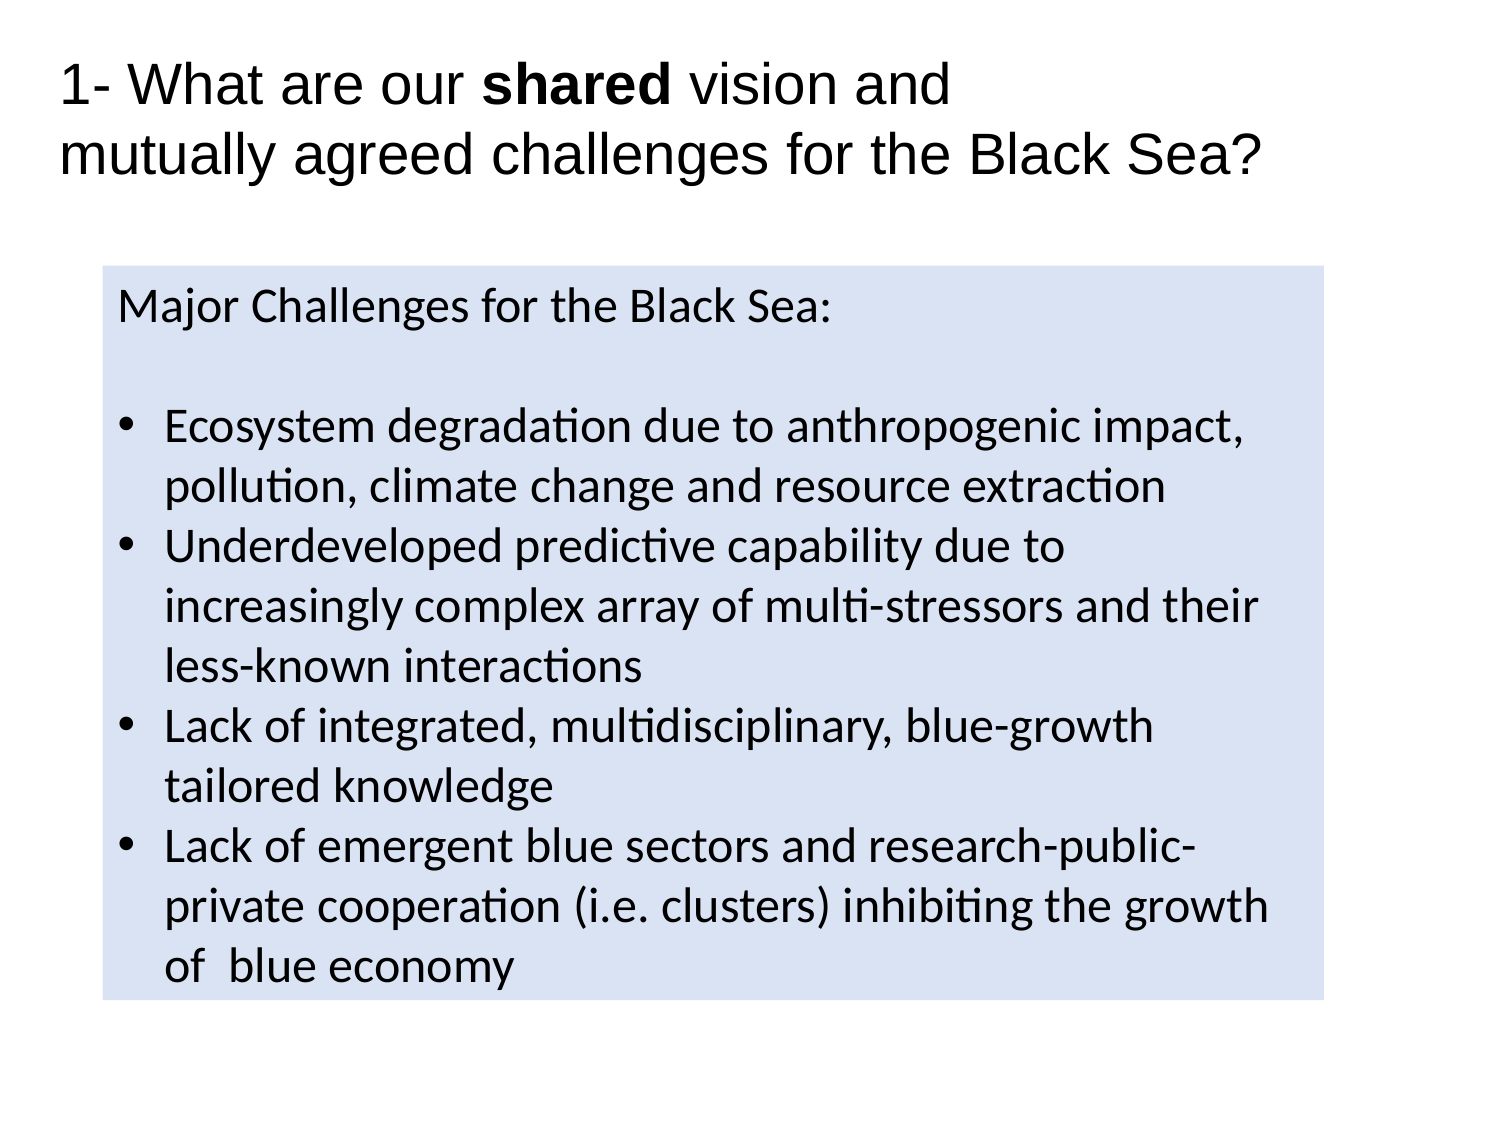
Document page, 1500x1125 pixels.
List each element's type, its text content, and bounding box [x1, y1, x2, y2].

text_box Major Challenges for the Black Sea: Ecosystem degradation due to anthropogenic impact, pollution, climate change and resource extraction Underdeveloped predictive capability due to increasingly complex array of multi-stressors and their less-known interactions Lack of integrated, multidisciplinary, blue-growth tailored knowledge Lack of emergent blue sectors and research-public-private cooperation (i.e. clusters) inhibiting the growth of blue economy [102, 265, 1324, 1001]
text_box 1- What are our shared vision and mutually agreed challenges for the Black Sea? [44, 38, 1296, 194]
